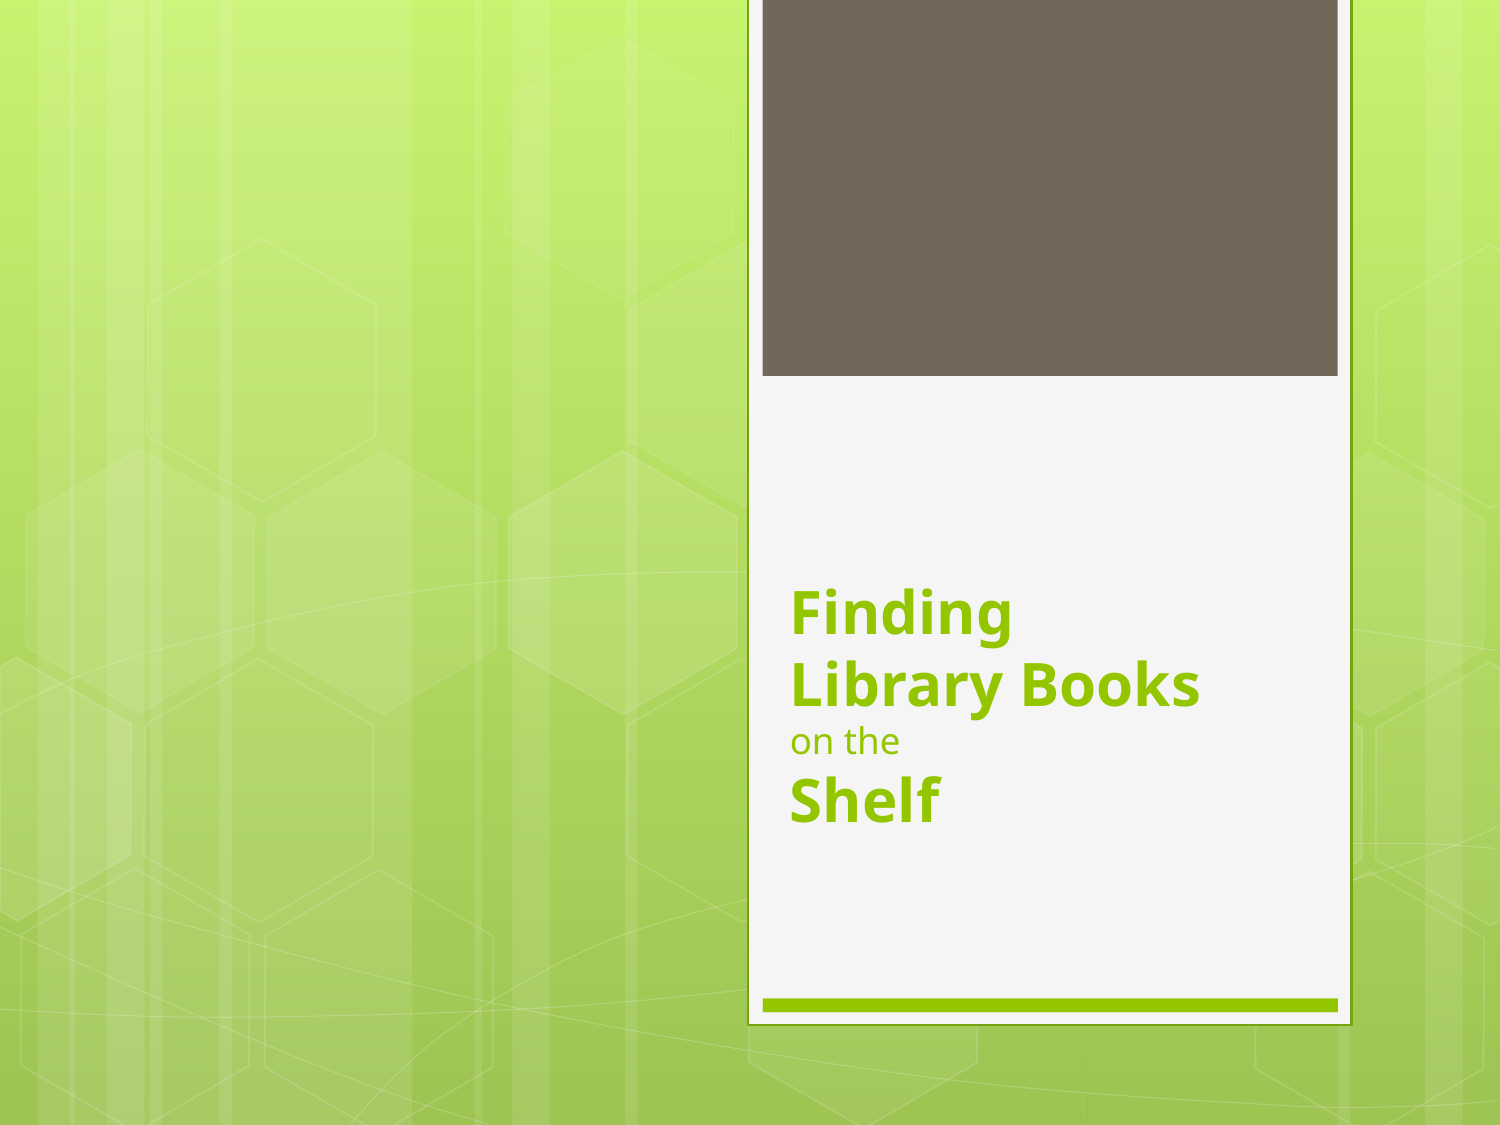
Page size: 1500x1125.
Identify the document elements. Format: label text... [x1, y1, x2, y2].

title Finding Library Books on the Shelf [774, 562, 1319, 842]
